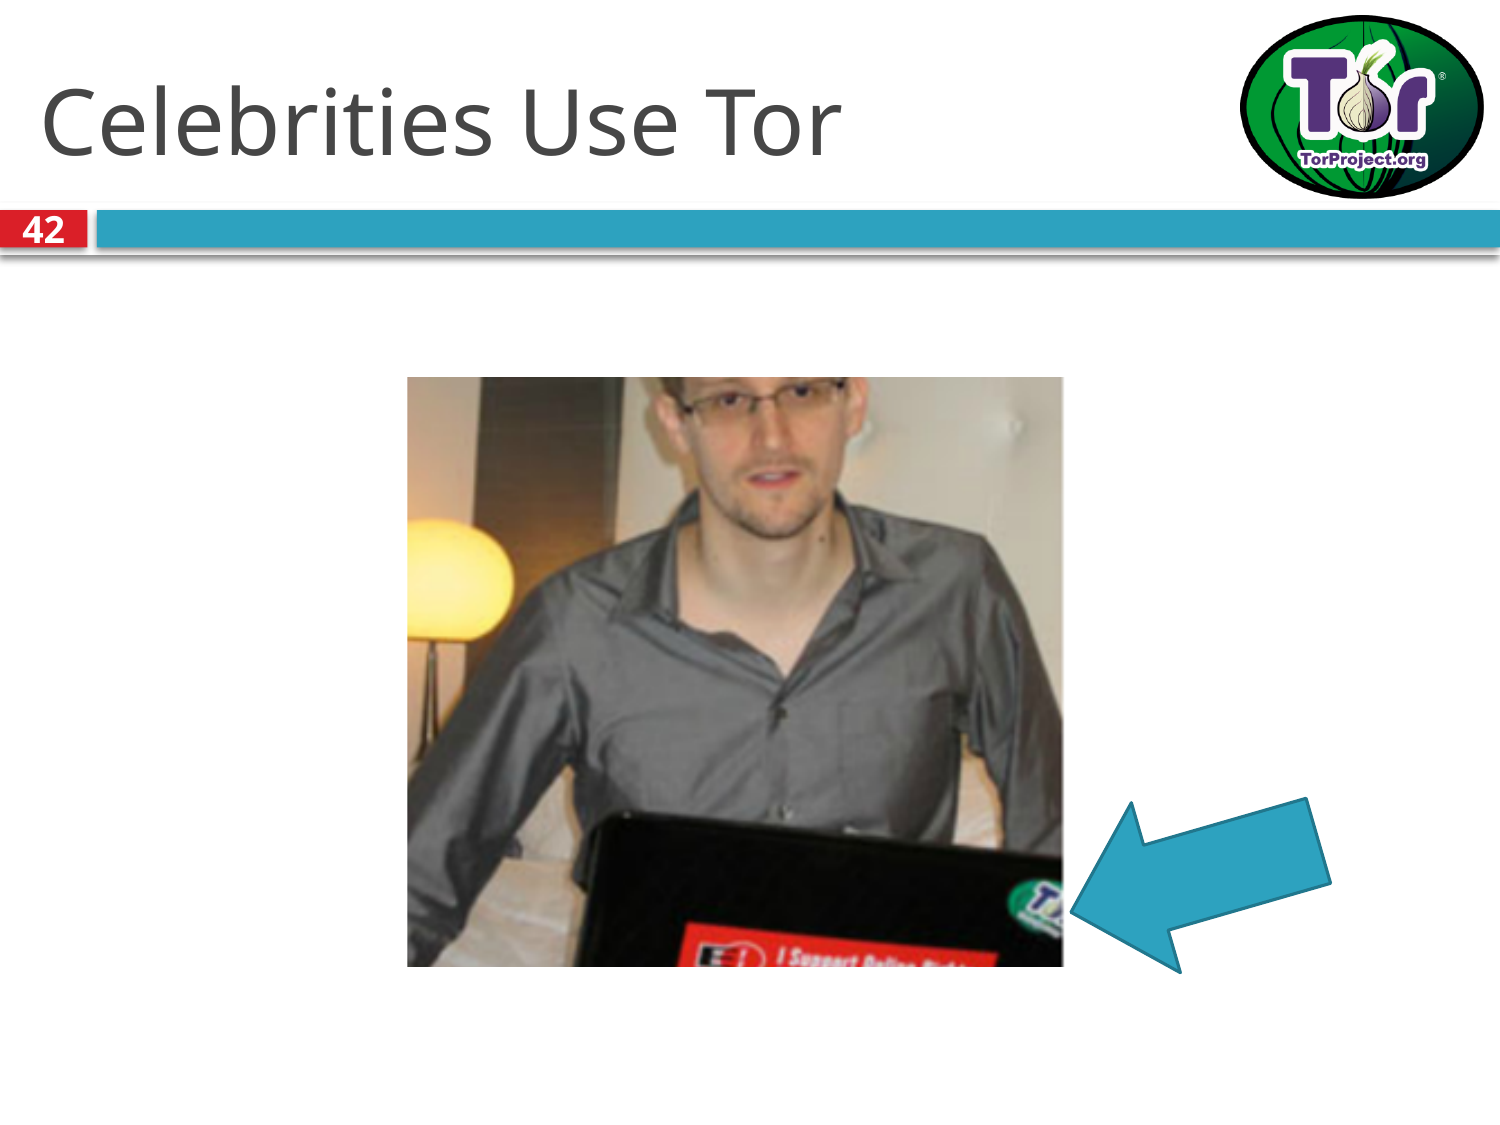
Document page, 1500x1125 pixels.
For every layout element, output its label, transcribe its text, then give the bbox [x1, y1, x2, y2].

text_box [1075, 796, 1333, 975]
title Celebrities Use Tor [24, 37, 1233, 200]
picture [406, 377, 1072, 967]
picture [1239, 15, 1484, 199]
slide_number 42 [0, 206, 88, 257]
